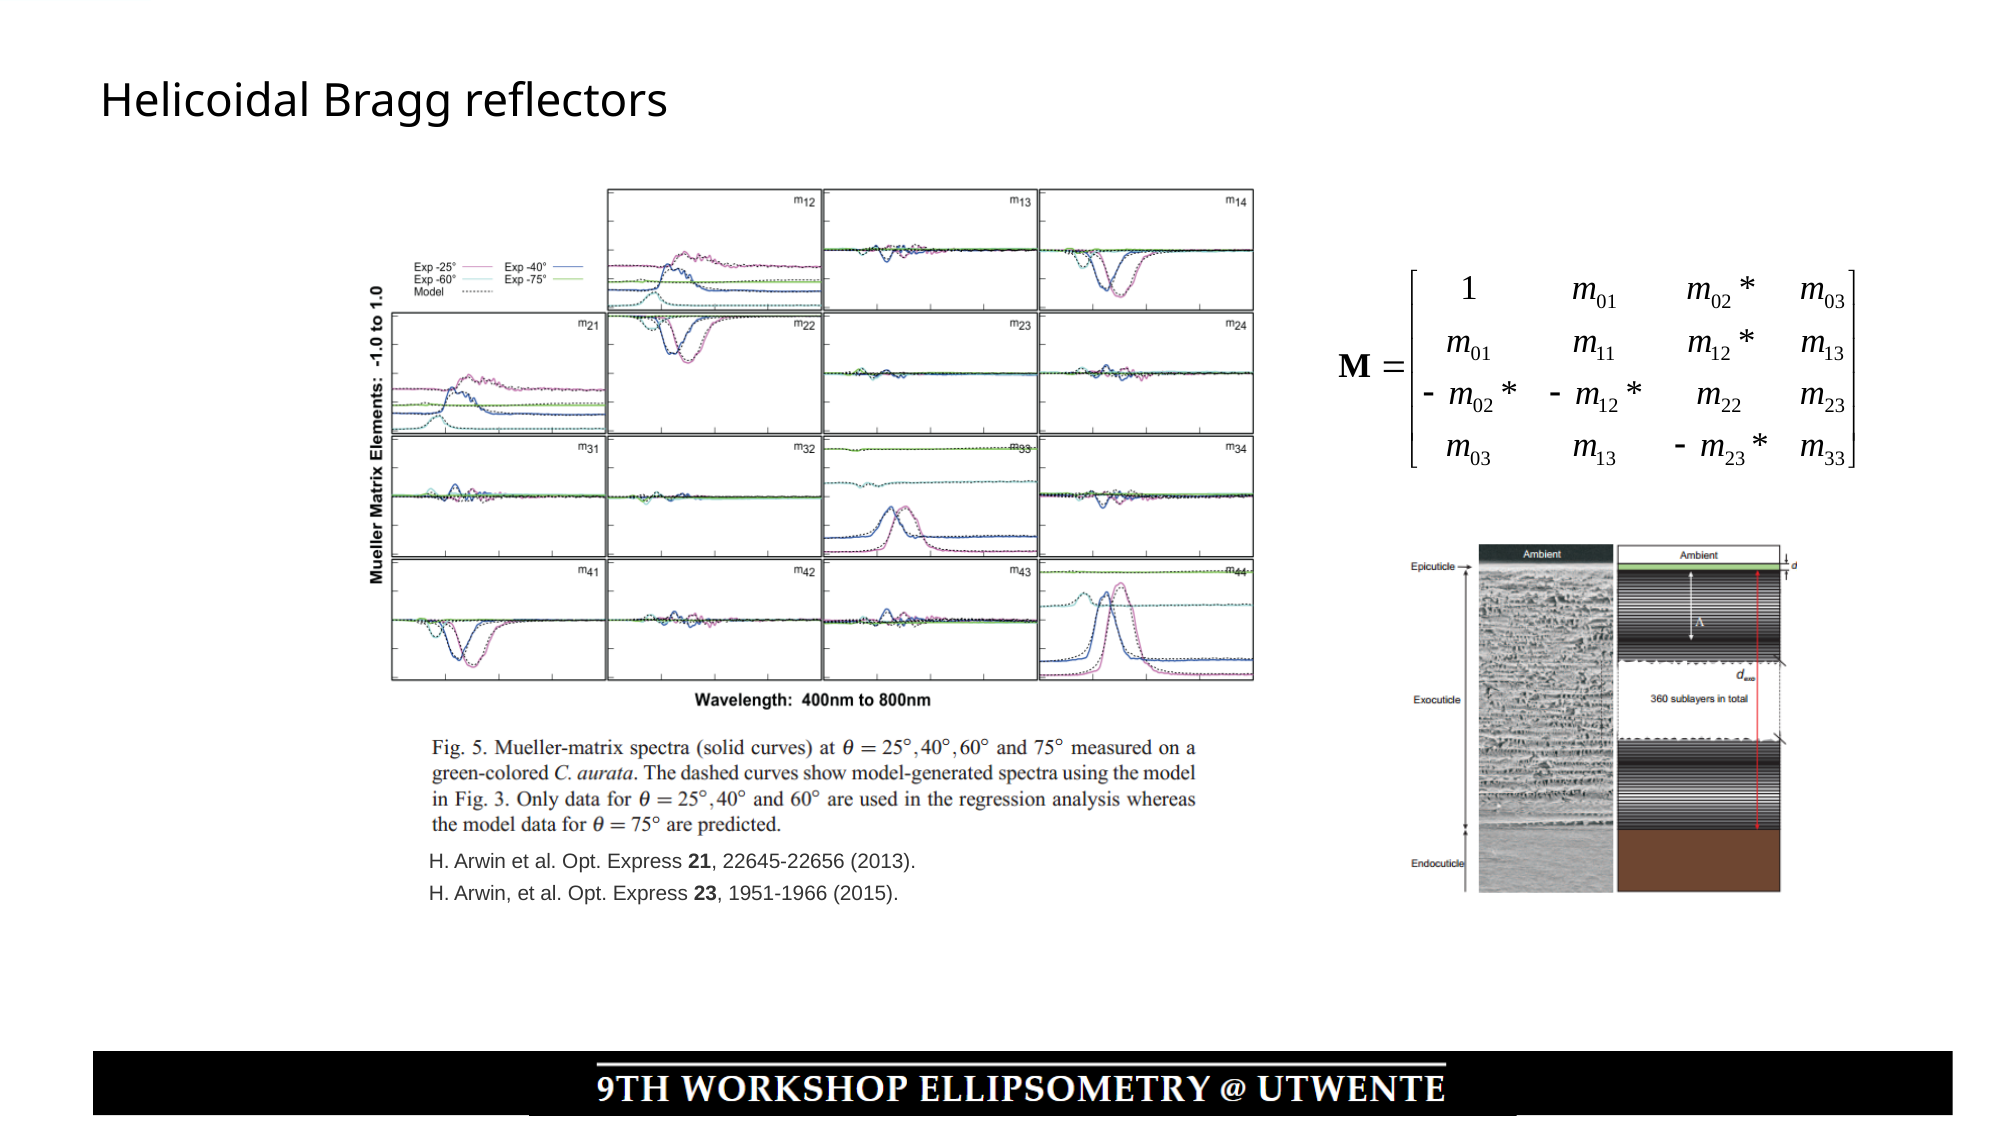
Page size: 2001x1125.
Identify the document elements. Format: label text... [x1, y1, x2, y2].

text_box H. Arwin, et al. Opt. Express 23, 1951-1966 (2015). [414, 881, 1320, 913]
text_box [92, 1050, 1954, 1116]
picture [1320, 486, 1797, 913]
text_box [1333, 261, 1868, 477]
picture [346, 159, 1271, 841]
text_box H. Arwin et al. Opt. Express 21, 22645-22656 (2013). [414, 840, 1320, 881]
picture [529, 1060, 1517, 1116]
title Helicoidal Bragg reflectors [85, 32, 1733, 171]
